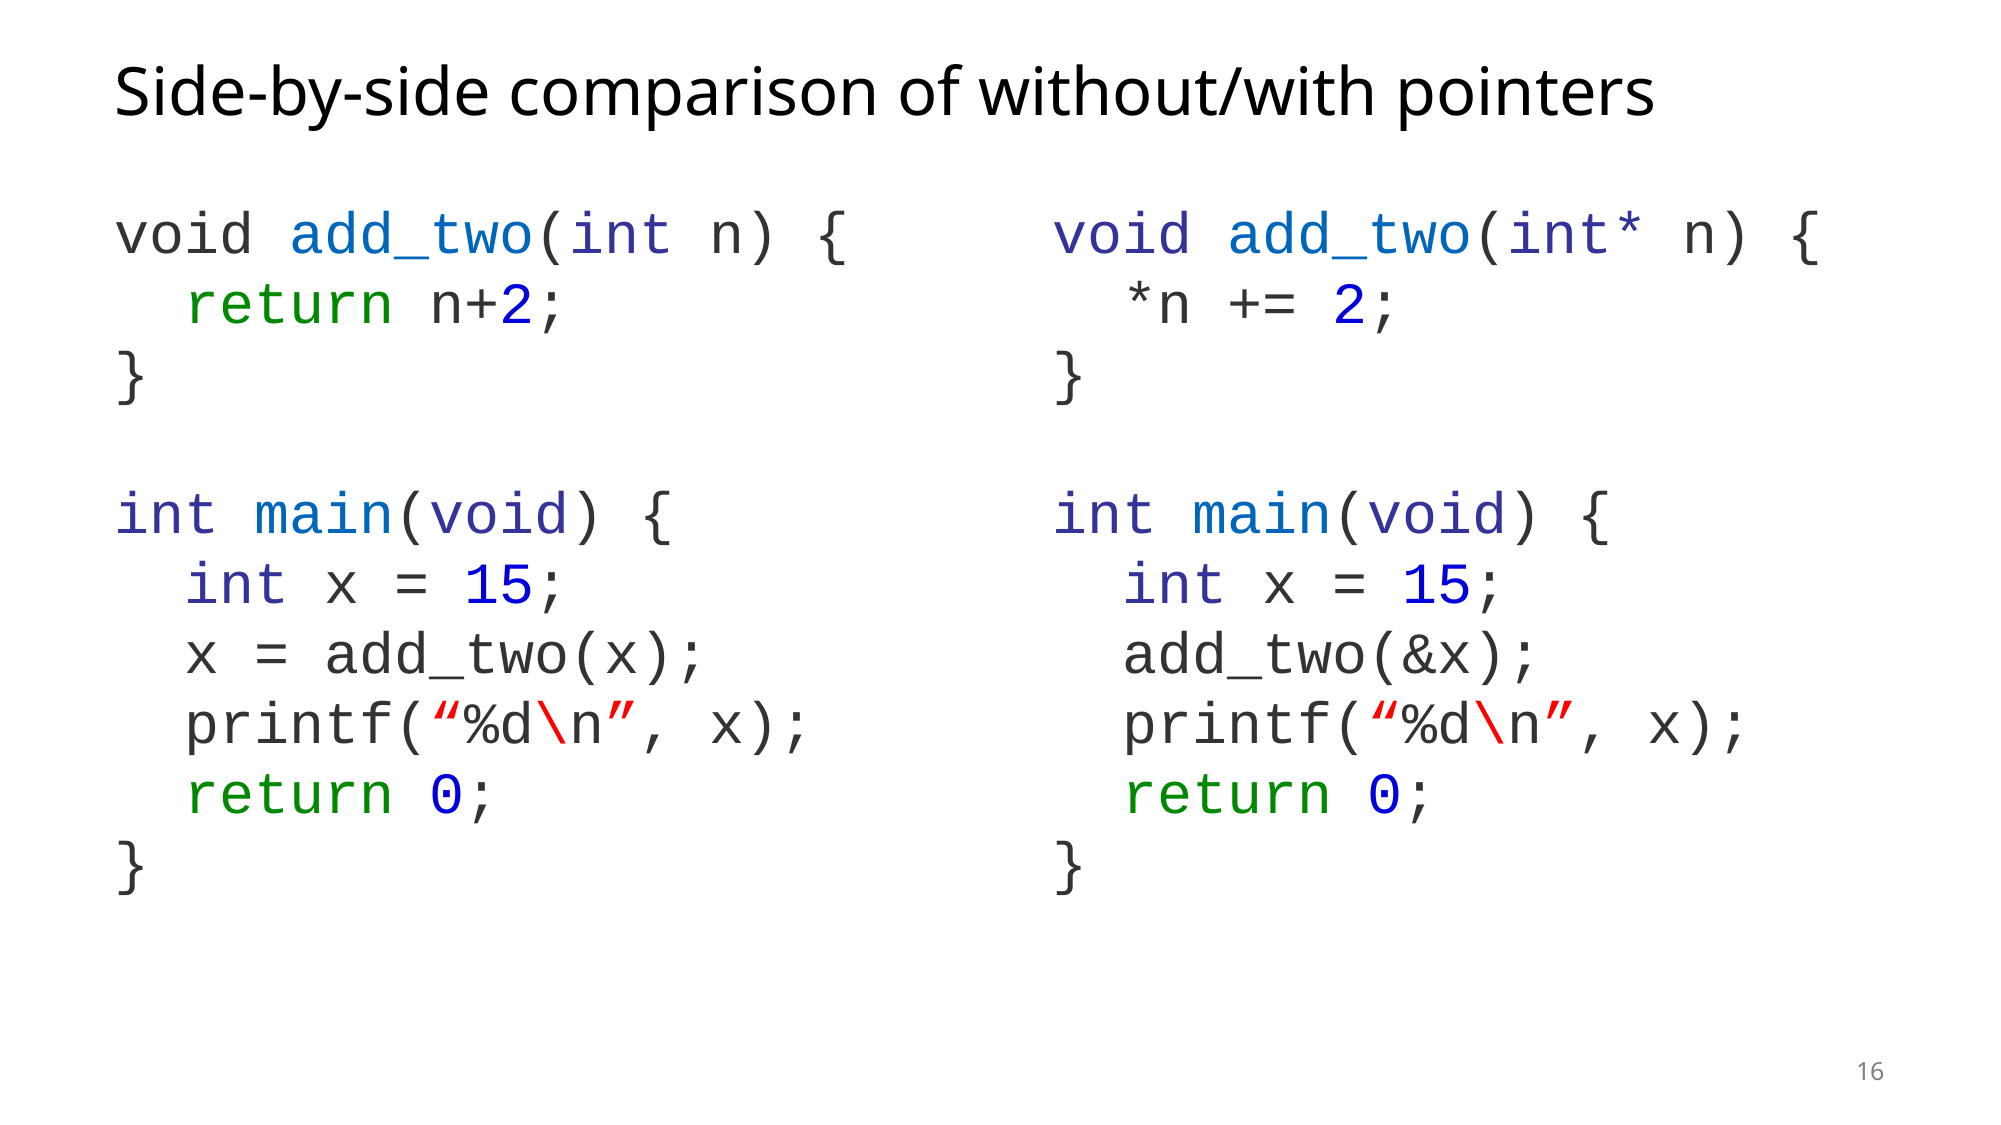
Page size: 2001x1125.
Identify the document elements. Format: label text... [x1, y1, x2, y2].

list void add_two(int* n) { *n += 2; } int main(void) { int x = 15; add_two(&x); printf(“%d\n”, x); return 0; } [1037, 187, 1901, 1013]
list void add_two(int n) { return n+2; } int main(void) { int x = 15; x = add_two(x); printf(“%d\n”, x); return 0; } [99, 187, 963, 1013]
slide_number 16 [1749, 1042, 1900, 1103]
title Side-by-side comparison of without/with pointers [99, 37, 1900, 150]
